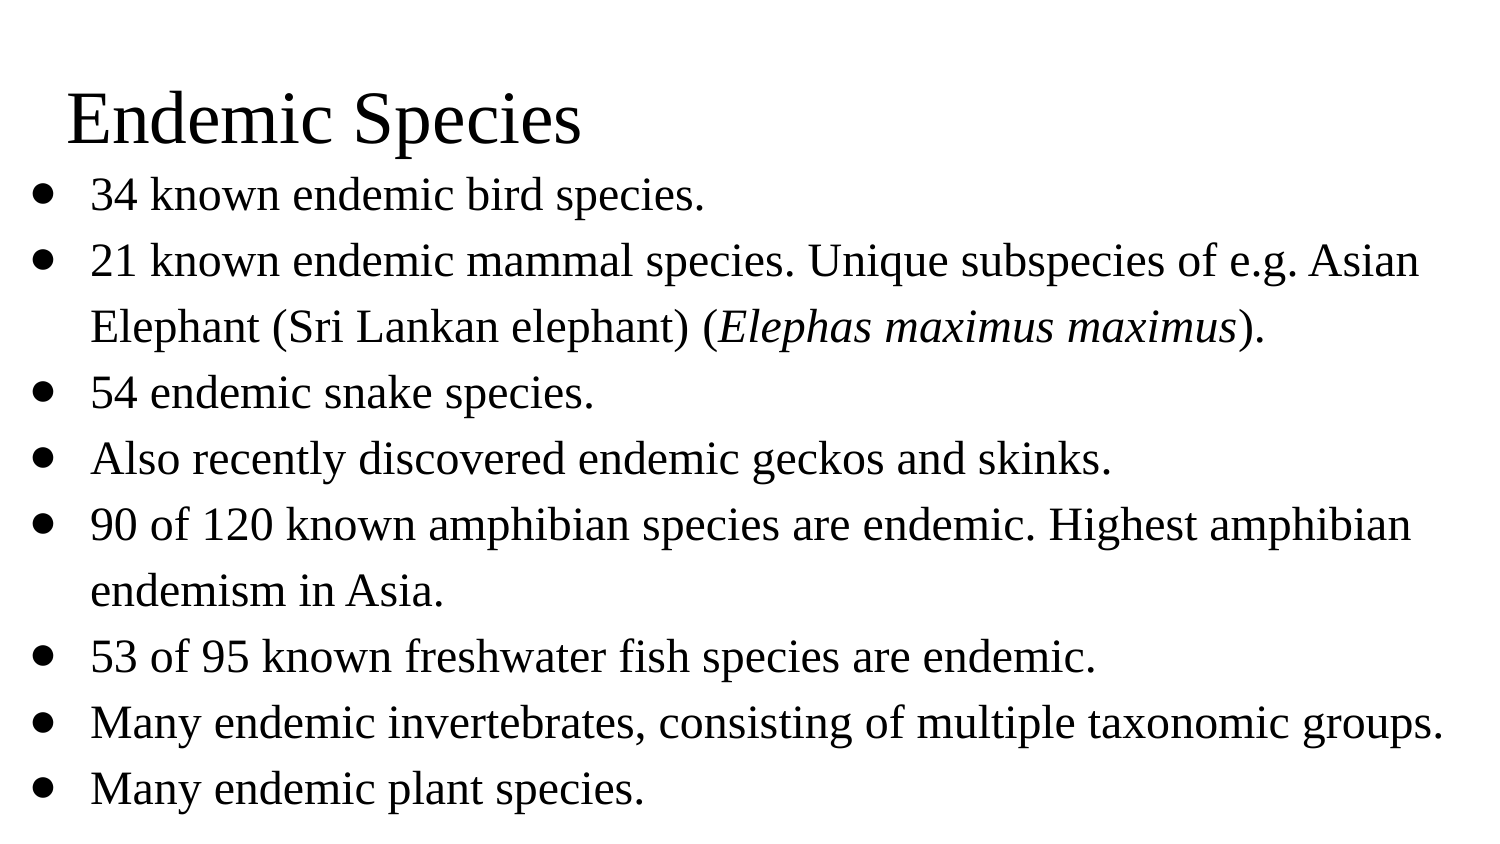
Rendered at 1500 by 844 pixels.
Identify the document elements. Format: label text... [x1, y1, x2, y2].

list 34 known endemic bird species. 21 known endemic mammal species. Unique subspecies of e.g. Asian Elephant (Sri Lankan elephant) (Elephas maximus maximus). 54 endemic snake species. Also recently discovered endemic geckos and skinks. 90 of 120 known amphibian species are endemic. Highest amphibian endemism in Asia. 53 of 95 known freshwater fish species are endemic. Many endemic invertebrates, consisting of multiple taxonomic groups. Many endemic plant species. [0, 139, 1500, 844]
title Endemic Species [51, 53, 1449, 139]
